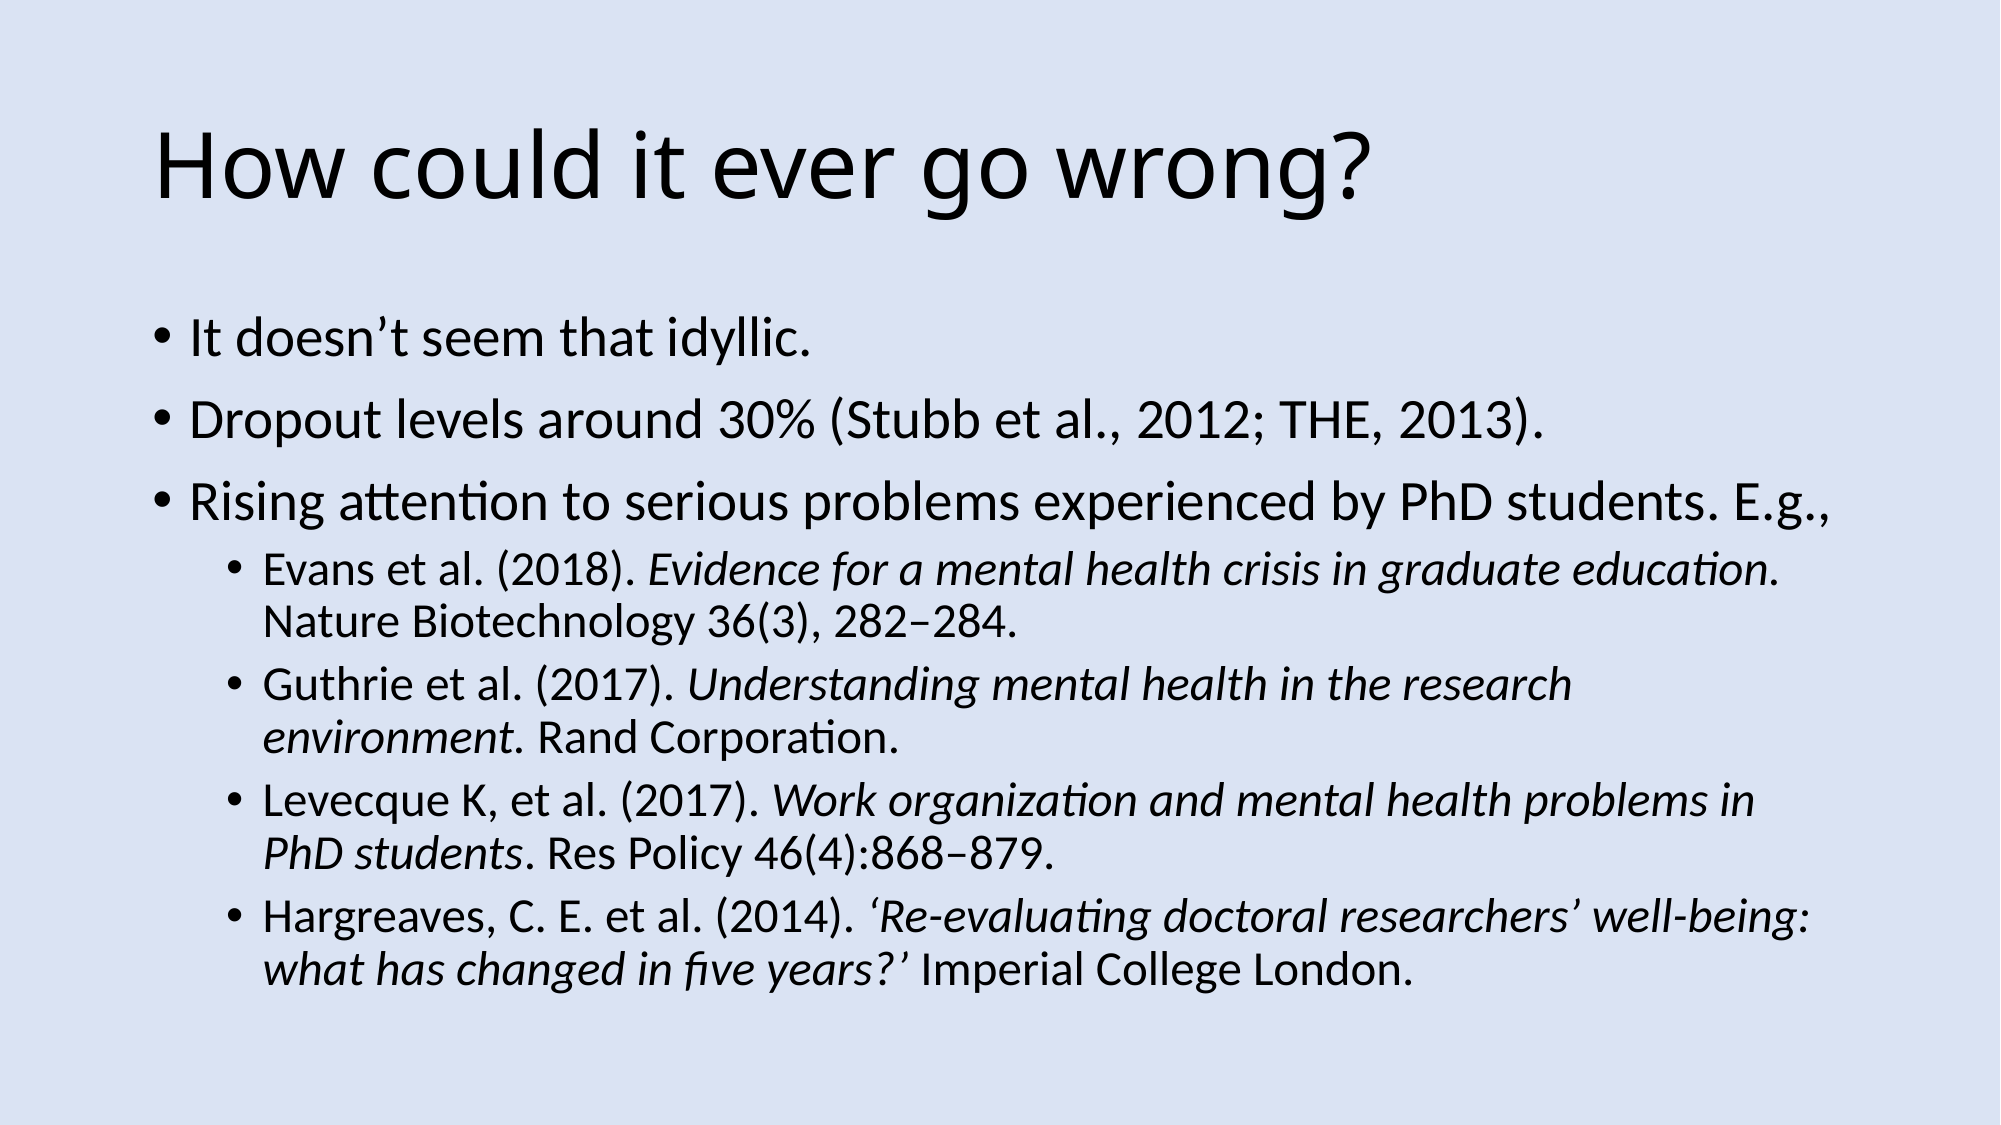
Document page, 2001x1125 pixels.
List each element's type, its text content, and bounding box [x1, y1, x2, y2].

title How could it ever go wrong? [137, 59, 1863, 278]
list It doesn’t seem that idyllic. Dropout levels around 30% (Stubb et al., 2012; THE, 2013). Rising attention to serious problems experienced by PhD students. E.g., Evans et al. (2018). Evidence for a mental health crisis in graduate education. Nature Biotechnology 36(3), 282–284. Guthrie et al. (2017). Understanding mental health in the research environment. Rand Corporation. Levecque K, et al. (2017). Work organization and mental health problems in PhD students. Res Policy 46(4):868–879. Hargreaves, C. E. et al. (2014). ‘Re-evaluating doctoral researchers’ well-being: what has changed in five years?’ Imperial College London. [137, 299, 1863, 1014]
